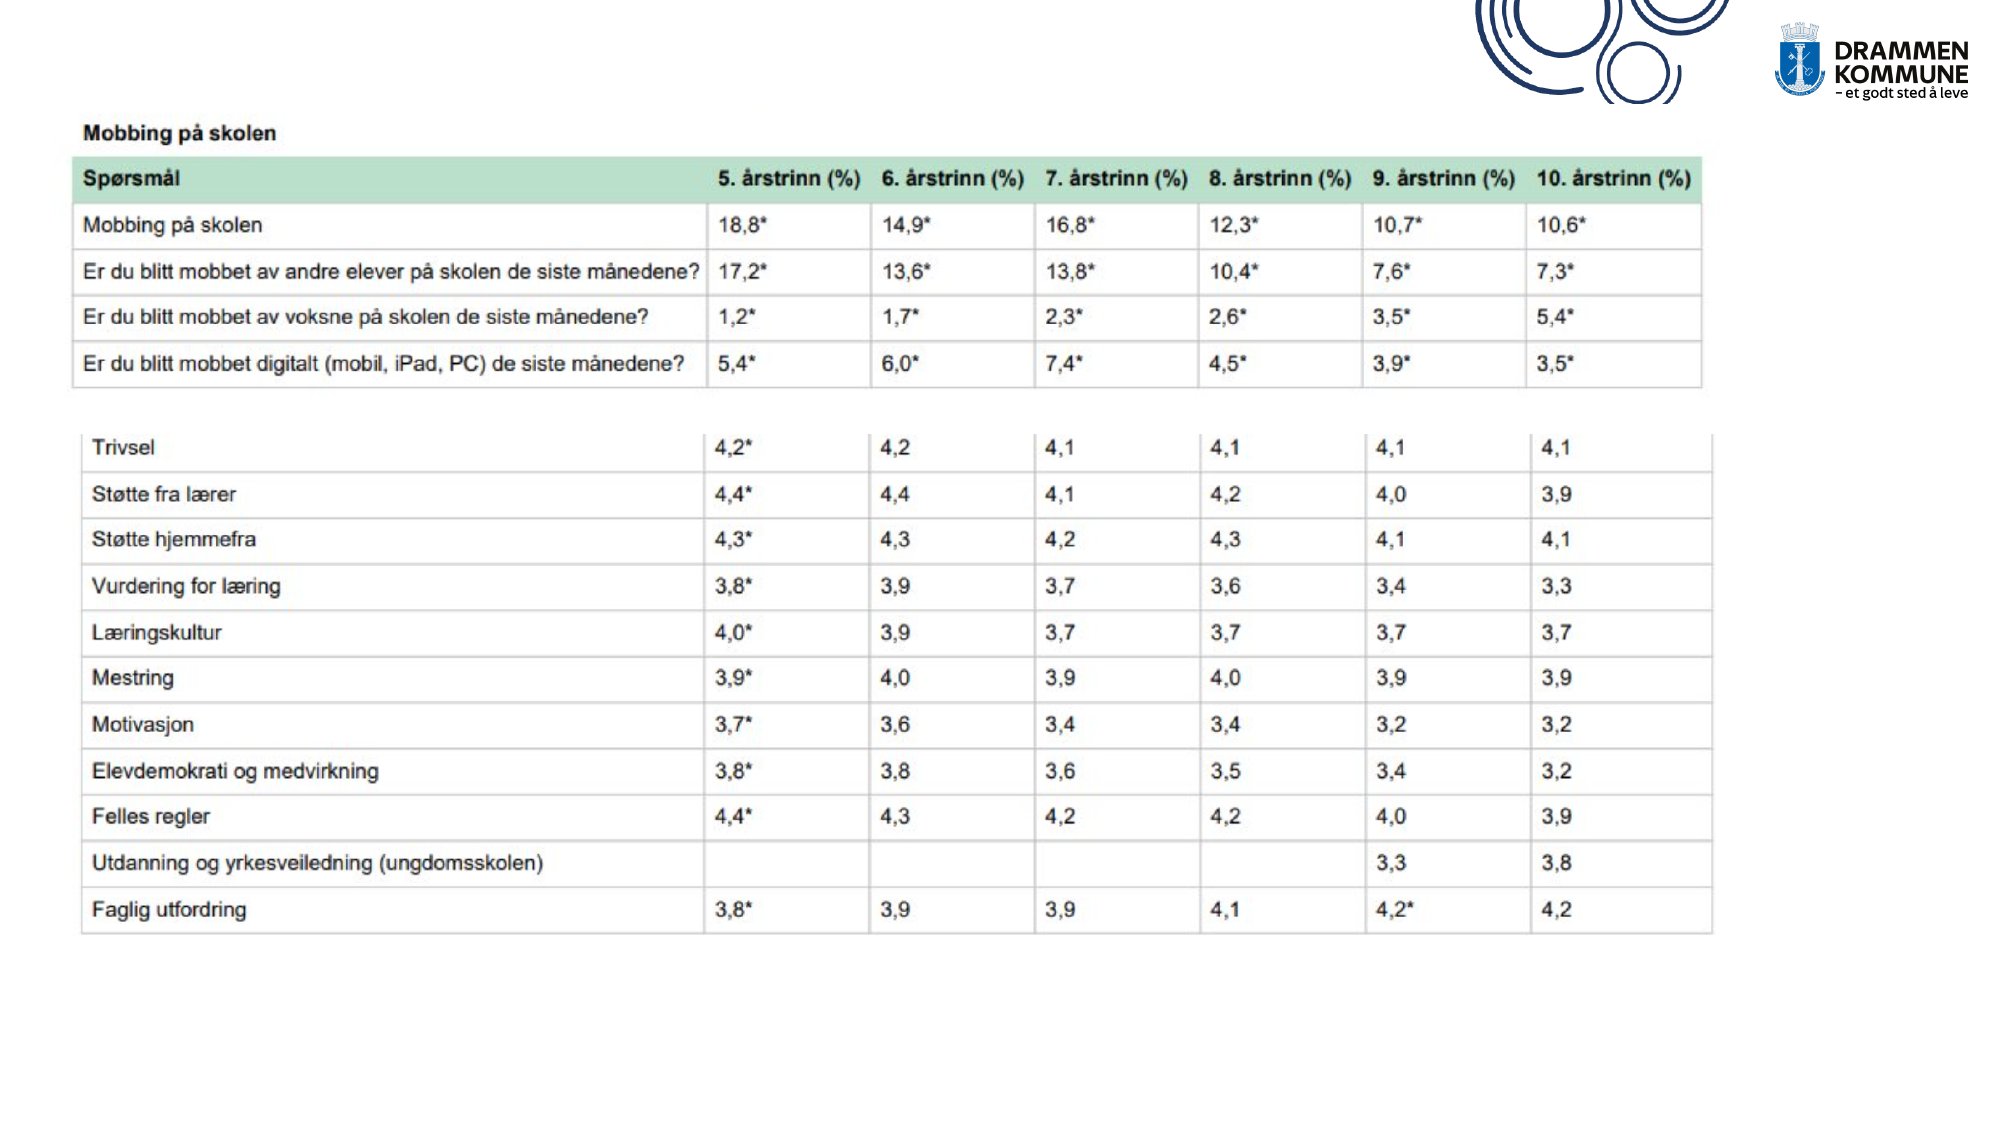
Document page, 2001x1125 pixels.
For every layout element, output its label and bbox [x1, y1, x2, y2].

picture [1768, 14, 1976, 106]
picture [49, 0, 1753, 434]
list [72, 370, 1744, 951]
